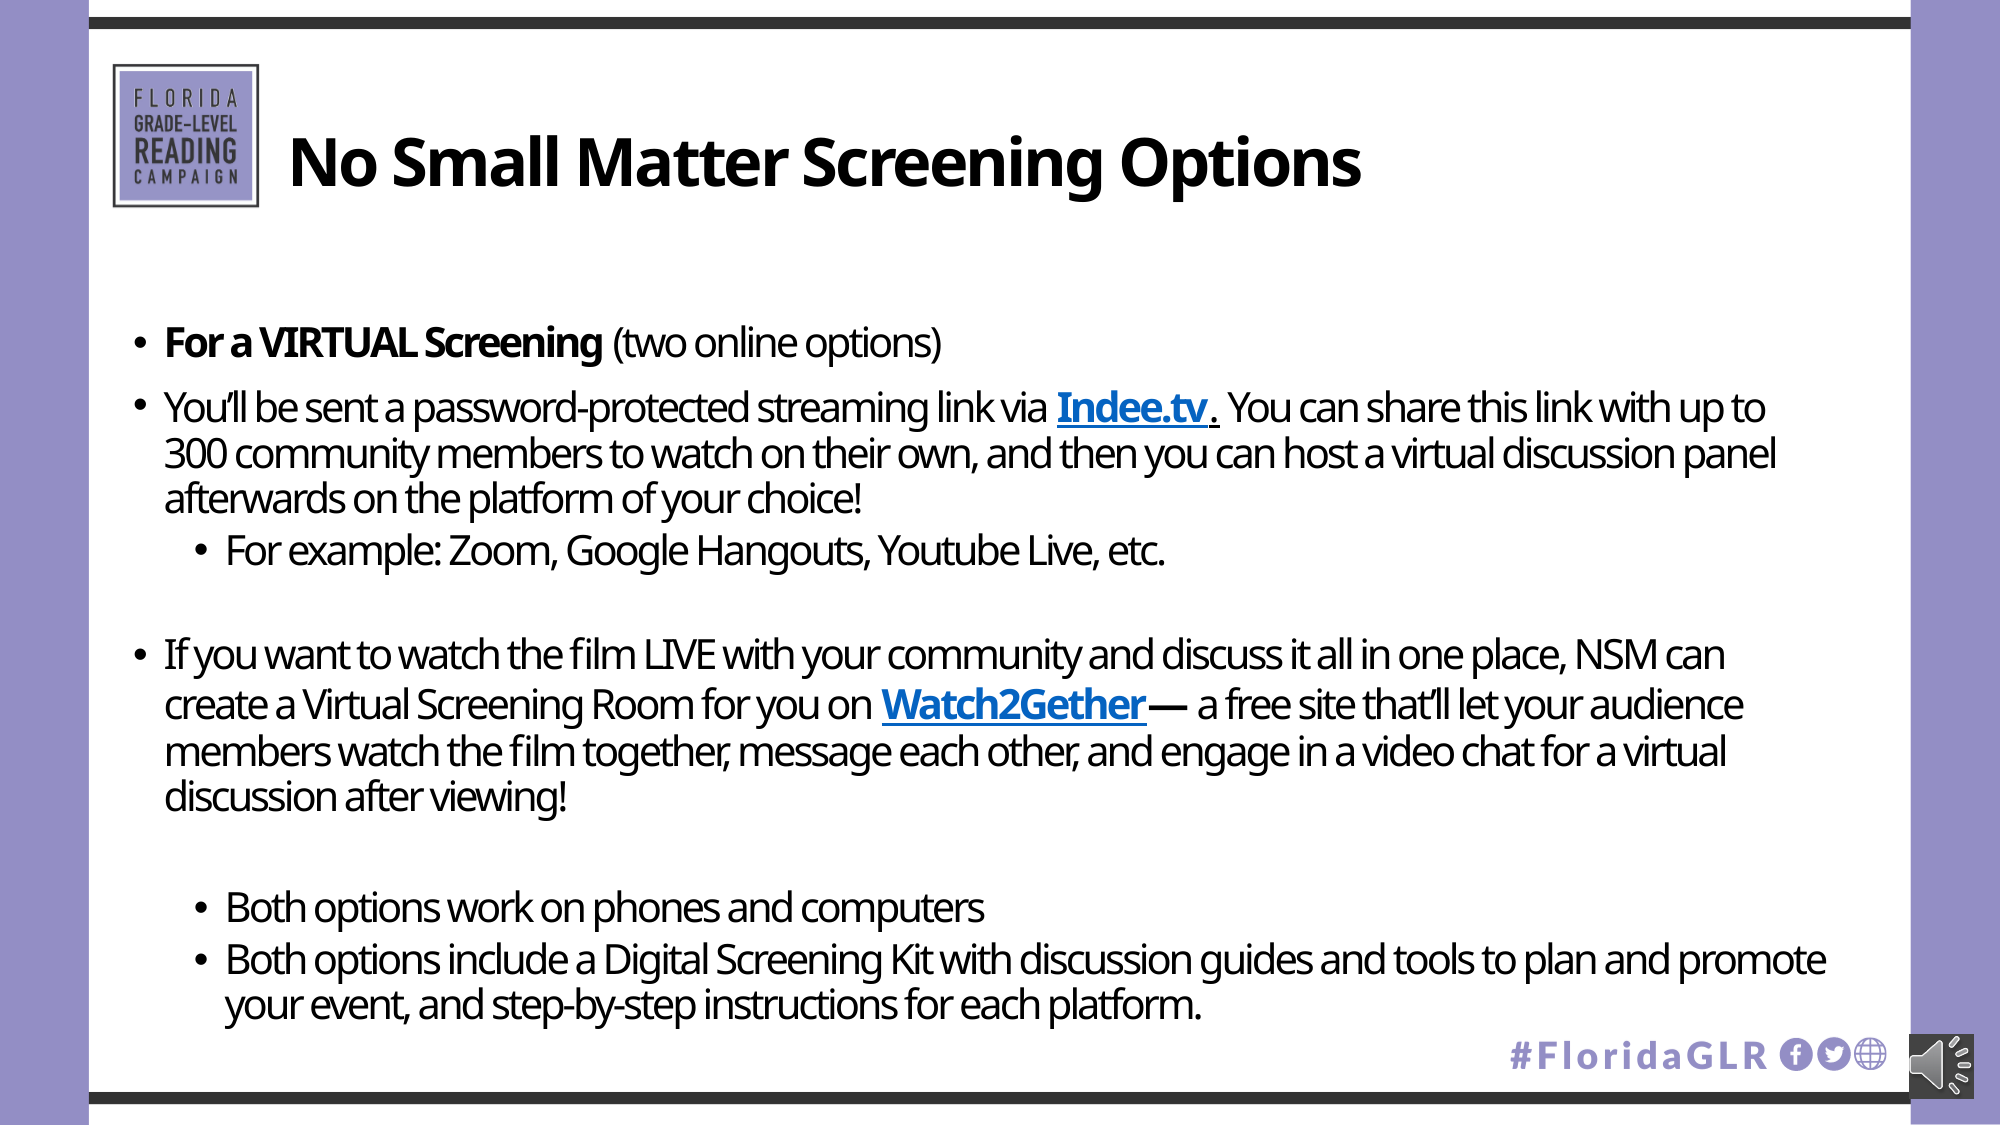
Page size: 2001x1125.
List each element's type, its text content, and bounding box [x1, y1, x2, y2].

title No Small Matter Screening Options [272, 111, 1863, 209]
picture [0, 0, 2000, 1125]
list For a VIRTUAL Screening (two online options) You’ll be sent a password-protected streaming link via Indee.tv. You can share this link with up to 300 community members to watch on their own, and then you can host a virtual discussion panel afterwards on the platform of your choice! For example: Zoom, Google Hangouts, Youtube Live, etc. If you want to watch the film LIVE with your community and discuss it all in one place, NSM can create a Virtual Screening Room for you on Watch2Gether— a free site that’ll let your audience members watch the film together, message each other, and engage in a video chat for a virtual discussion after viewing! Both options work on phones and computers Both options include a Digital Screening Kit with discussion guides and tools to plan and promote your event, and step-by-step instructions for each platform. [118, 249, 1844, 1037]
